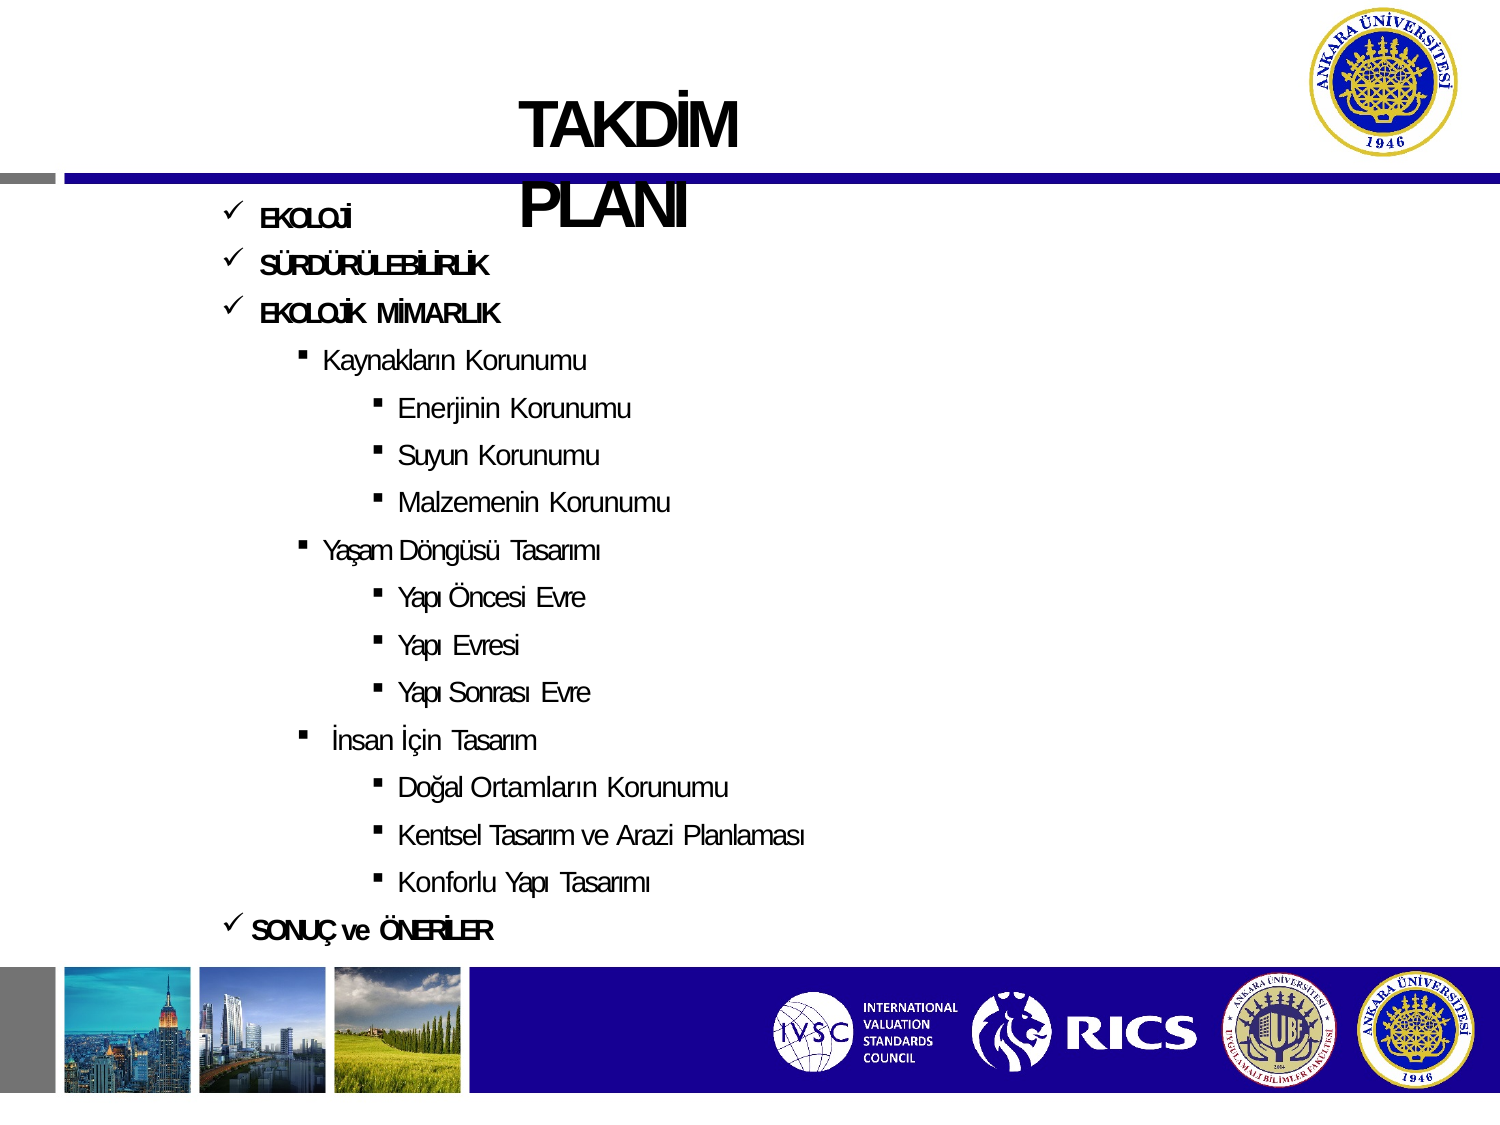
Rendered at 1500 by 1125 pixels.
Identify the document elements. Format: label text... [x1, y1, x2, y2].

picture [0, 0, 1500, 1125]
title TAKDİM PLANI [516, 78, 925, 269]
text_box EKOLOJİ SÜRDÜRÜLEBİLİRLİK EKOLOJİK MİMARLIK Kaynakların Korunumu Enerjinin Korunumu Suyun Korunumu Malzemenin Korunumu Yaşam Döngüsü Tasarımı Yapı Öncesi Evre Yapı Evresi Yapı Sonrası Evre İnsan İçin Tasarım Doğal Ortamların Korunumu Kentsel Tasarım ve Arazi Planlaması Konforlu Yapı Tasarımı SONUÇ ve ÖNERİLER [219, 184, 937, 947]
